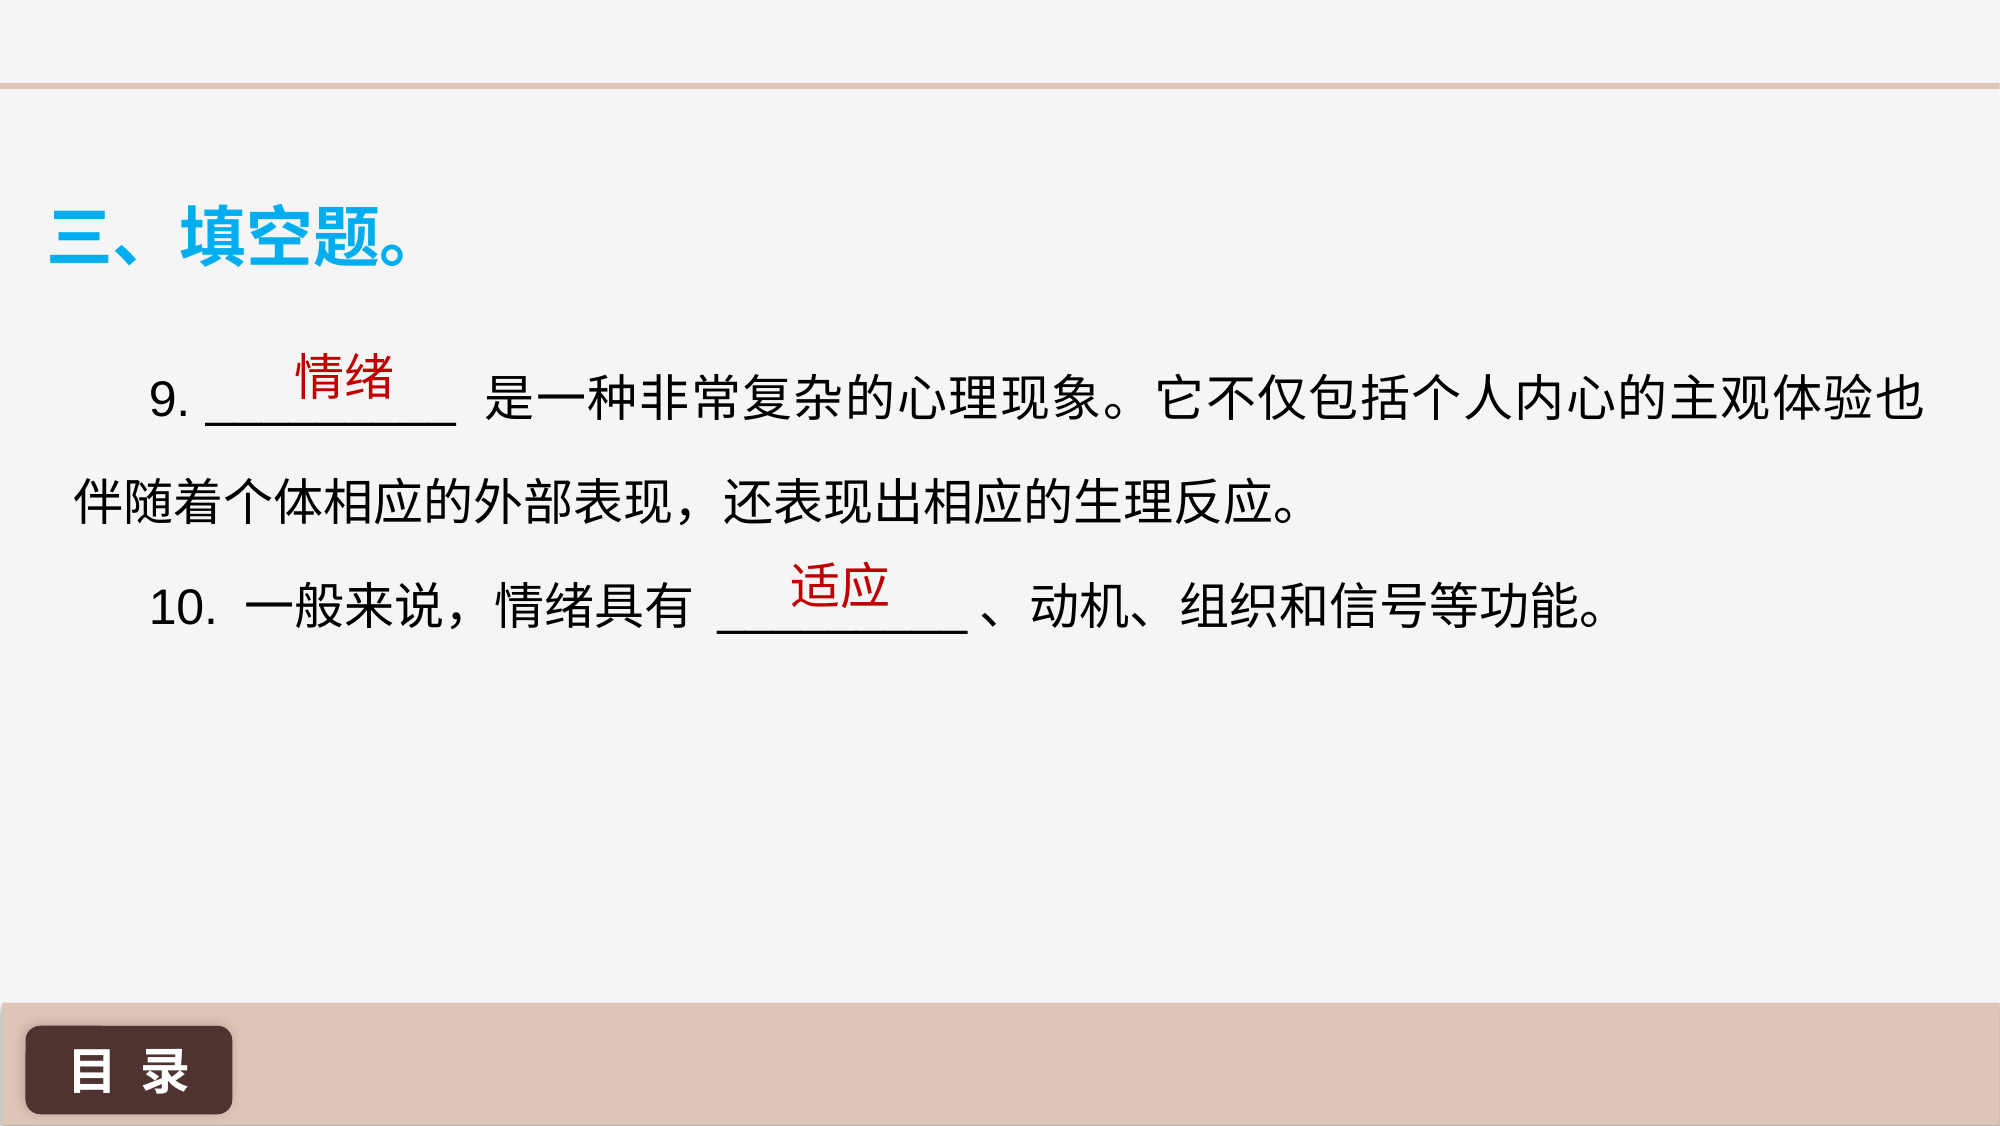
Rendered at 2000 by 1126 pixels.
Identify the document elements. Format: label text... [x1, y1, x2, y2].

text_box 9. _________ 是一种非常复杂的心理现象。它不仅包括个人内心的主观体验也伴随着个体相应的外部表现，还表现出相应的生理反应。 10. 一般来说，情绪具有 _________、动机、组织和信号等功能。 [58, 314, 1940, 642]
text_box 情绪 [161, 314, 529, 436]
text_box 三、填空题。 [31, 187, 1926, 283]
text_box 适应 [657, 524, 1025, 646]
